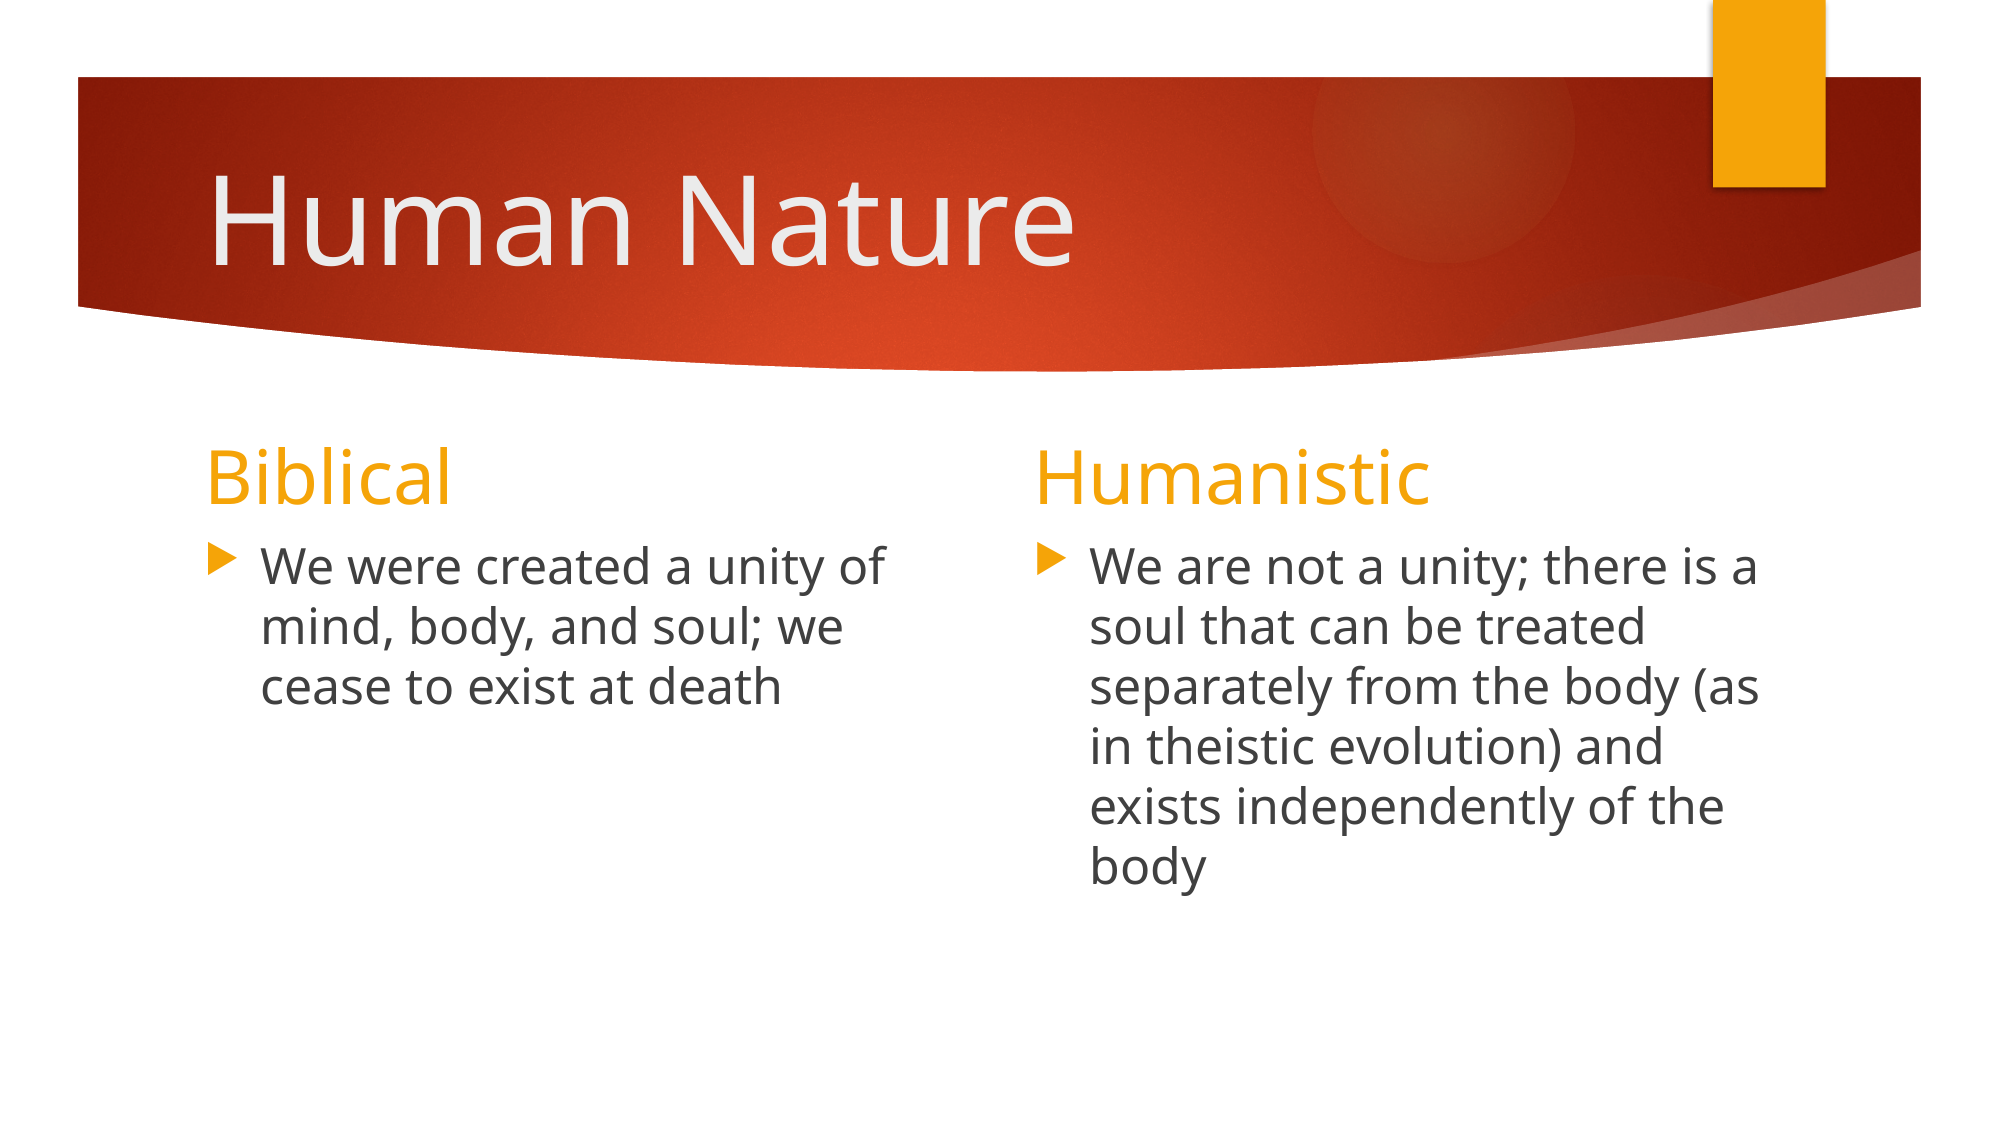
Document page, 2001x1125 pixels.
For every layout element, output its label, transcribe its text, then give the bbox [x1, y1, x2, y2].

list We were created a unity of mind, body, and soul; we cease to exist at death [189, 526, 981, 988]
list Biblical [189, 432, 981, 526]
list Humanistic [1018, 427, 1810, 526]
list We are not a unity; there is a soul that can be treated separately from the body (as in theistic evolution) and exists independently of the body [1018, 526, 1810, 988]
title Human Nature [189, 155, 1627, 275]
